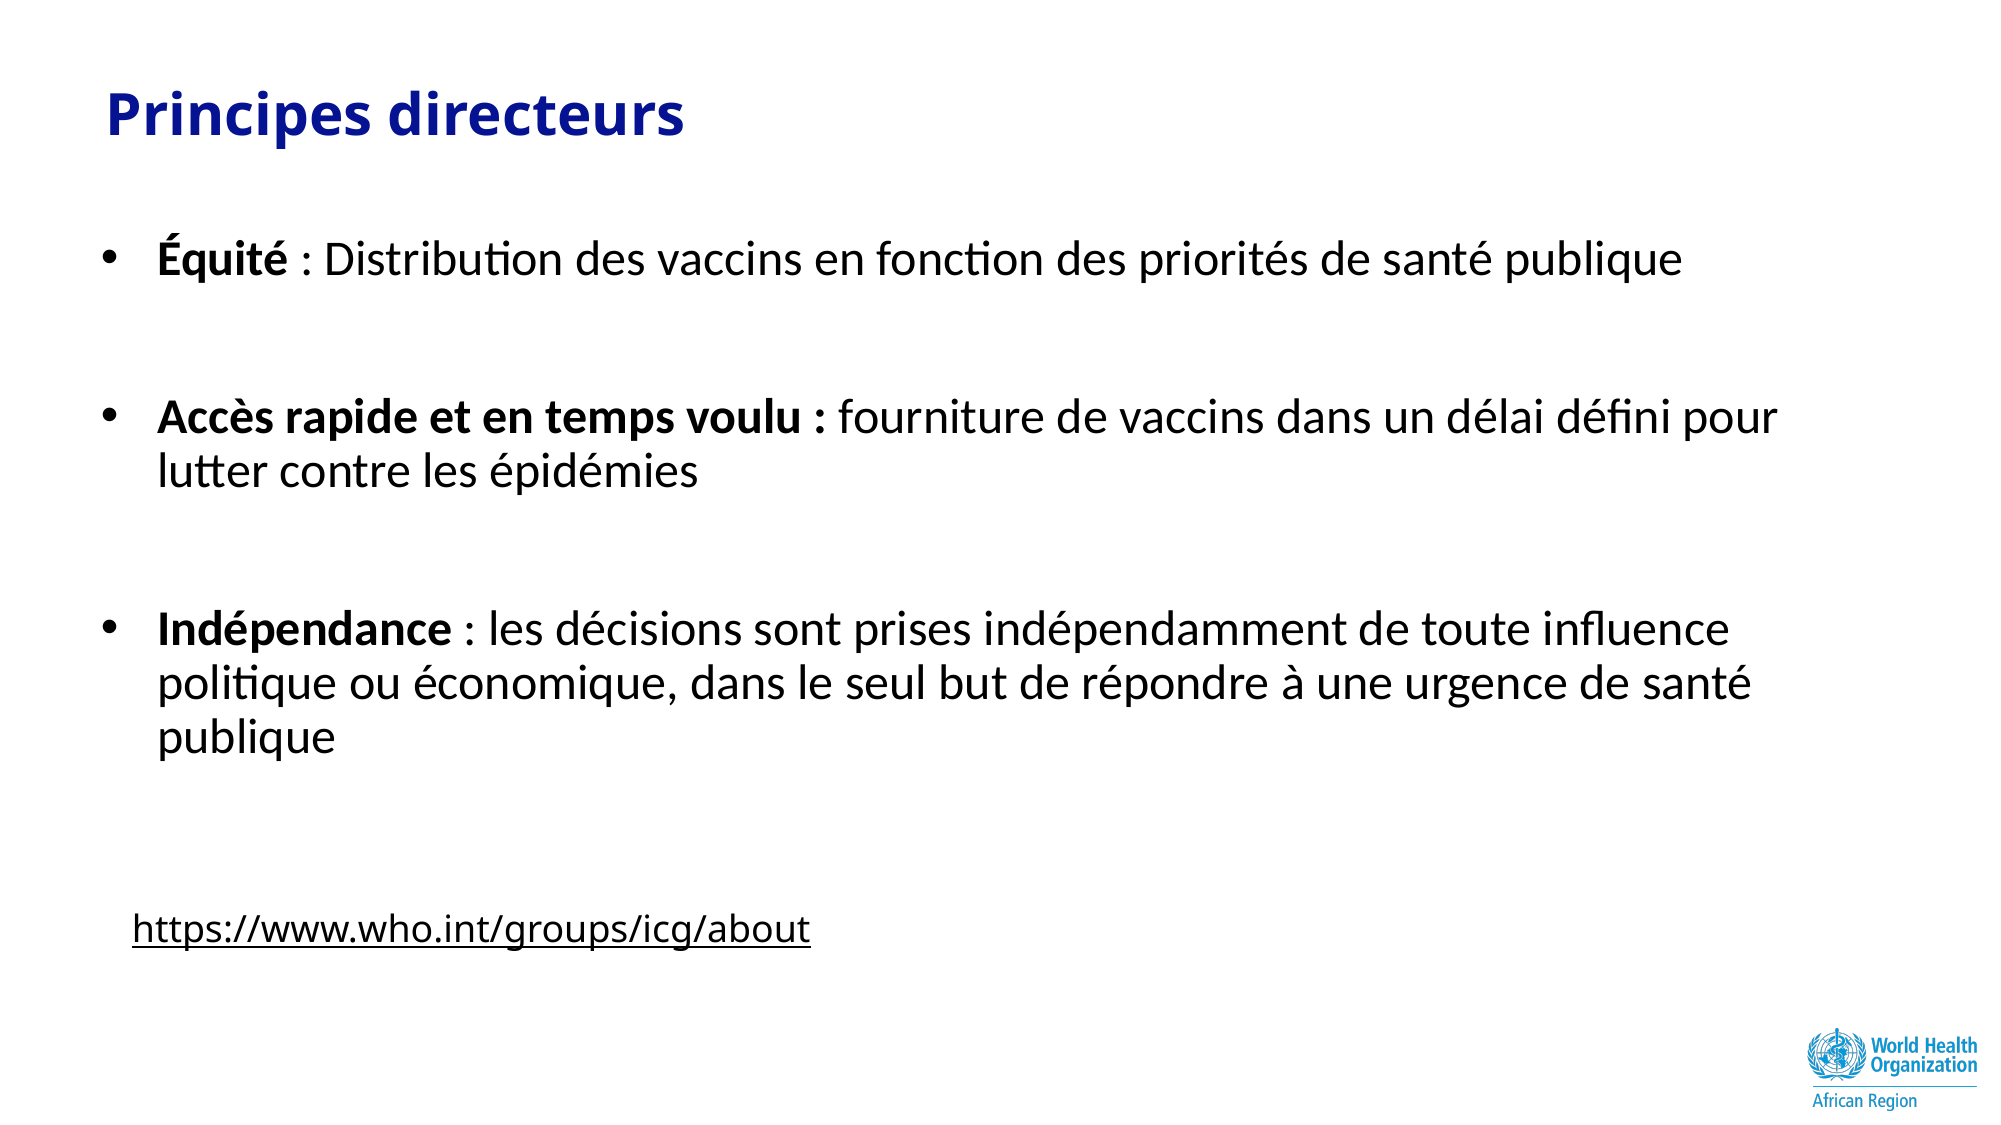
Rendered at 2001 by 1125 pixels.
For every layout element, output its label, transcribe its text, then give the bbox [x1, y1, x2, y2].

list Équité : Distribution des vaccins en fonction des priorités de santé publique Accès rapide et en temps voulu : fourniture de vaccins dans un délai défini pour lutter contre les épidémies Indépendance : les décisions sont prises indépendamment de toute influence politique ou économique, dans le seul but de répondre à une urgence de santé publique [85, 224, 1905, 1014]
picture [1806, 1028, 1978, 1111]
text_box https://www.who.int/groups/icg/about [117, 897, 1131, 964]
title Principes directeurs [90, 59, 1902, 174]
